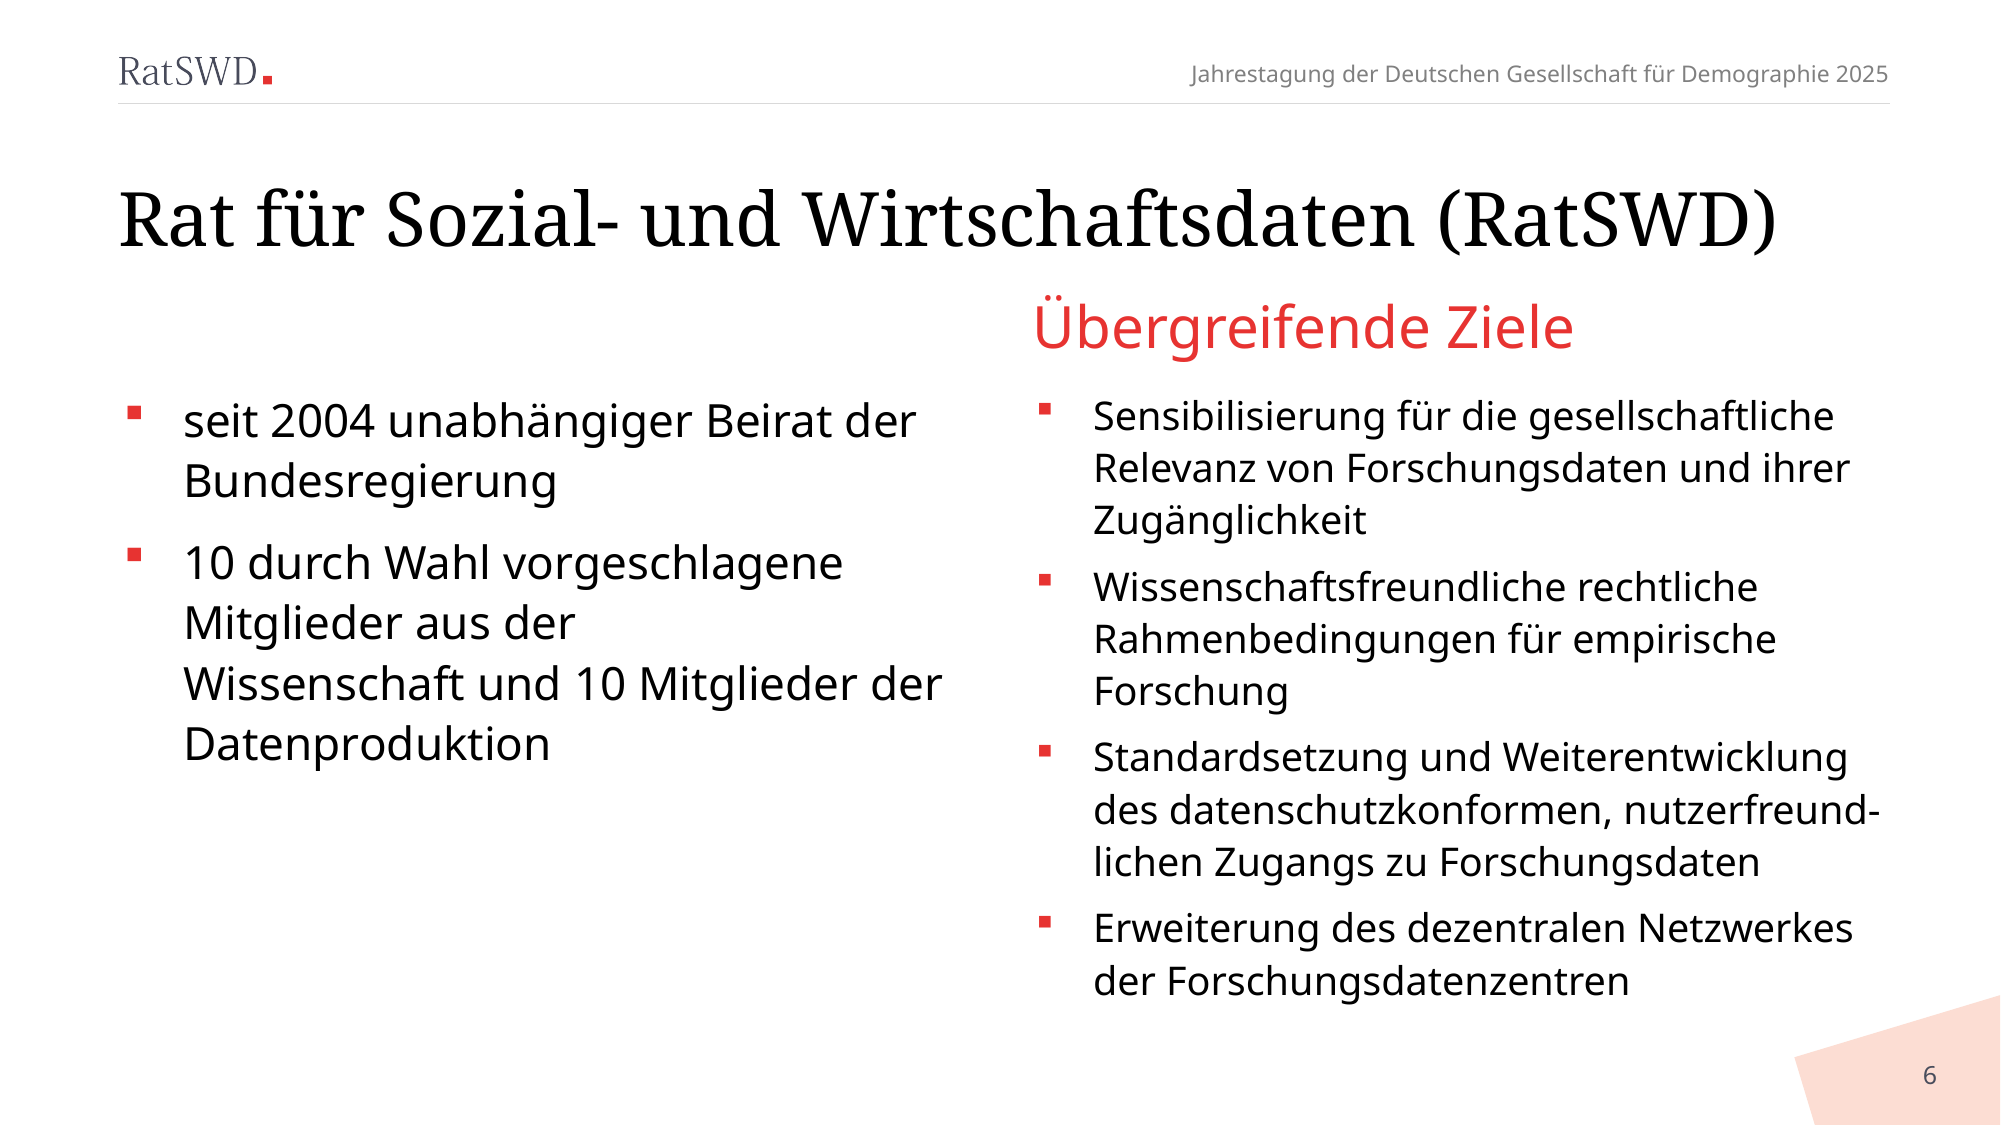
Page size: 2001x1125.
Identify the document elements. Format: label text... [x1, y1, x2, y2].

list Übergreifende Ziele [1030, 290, 1892, 361]
picture [110, 45, 280, 94]
title Rat für Sozial- und Wirtschaftsdaten (RatSWD) [118, 171, 1890, 275]
slide_number 6 [1884, 1053, 1976, 1099]
list Sensibilisierung für die gesellschaftliche Relevanz von Forschungsdaten und ihrer Zugänglichkeit Wissenschaftsfreundliche rechtliche Rahmenbedingungen für empirische Forschung Standardsetzung und Weiterentwicklung des datenschutzkonformen, nutzerfreund-lichen Zugangs zu Forschungsdaten Erweiterung des dezentralen Netzwerkes der Forschungsdatenzentren [1030, 386, 1887, 1054]
list seit 2004 unabhängiger Beirat der Bundesregierung 10 durch Wahl vorgeschlagene Mitglieder aus der Wissenschaft und 10 Mitglieder der Datenproduktion [118, 386, 975, 1054]
